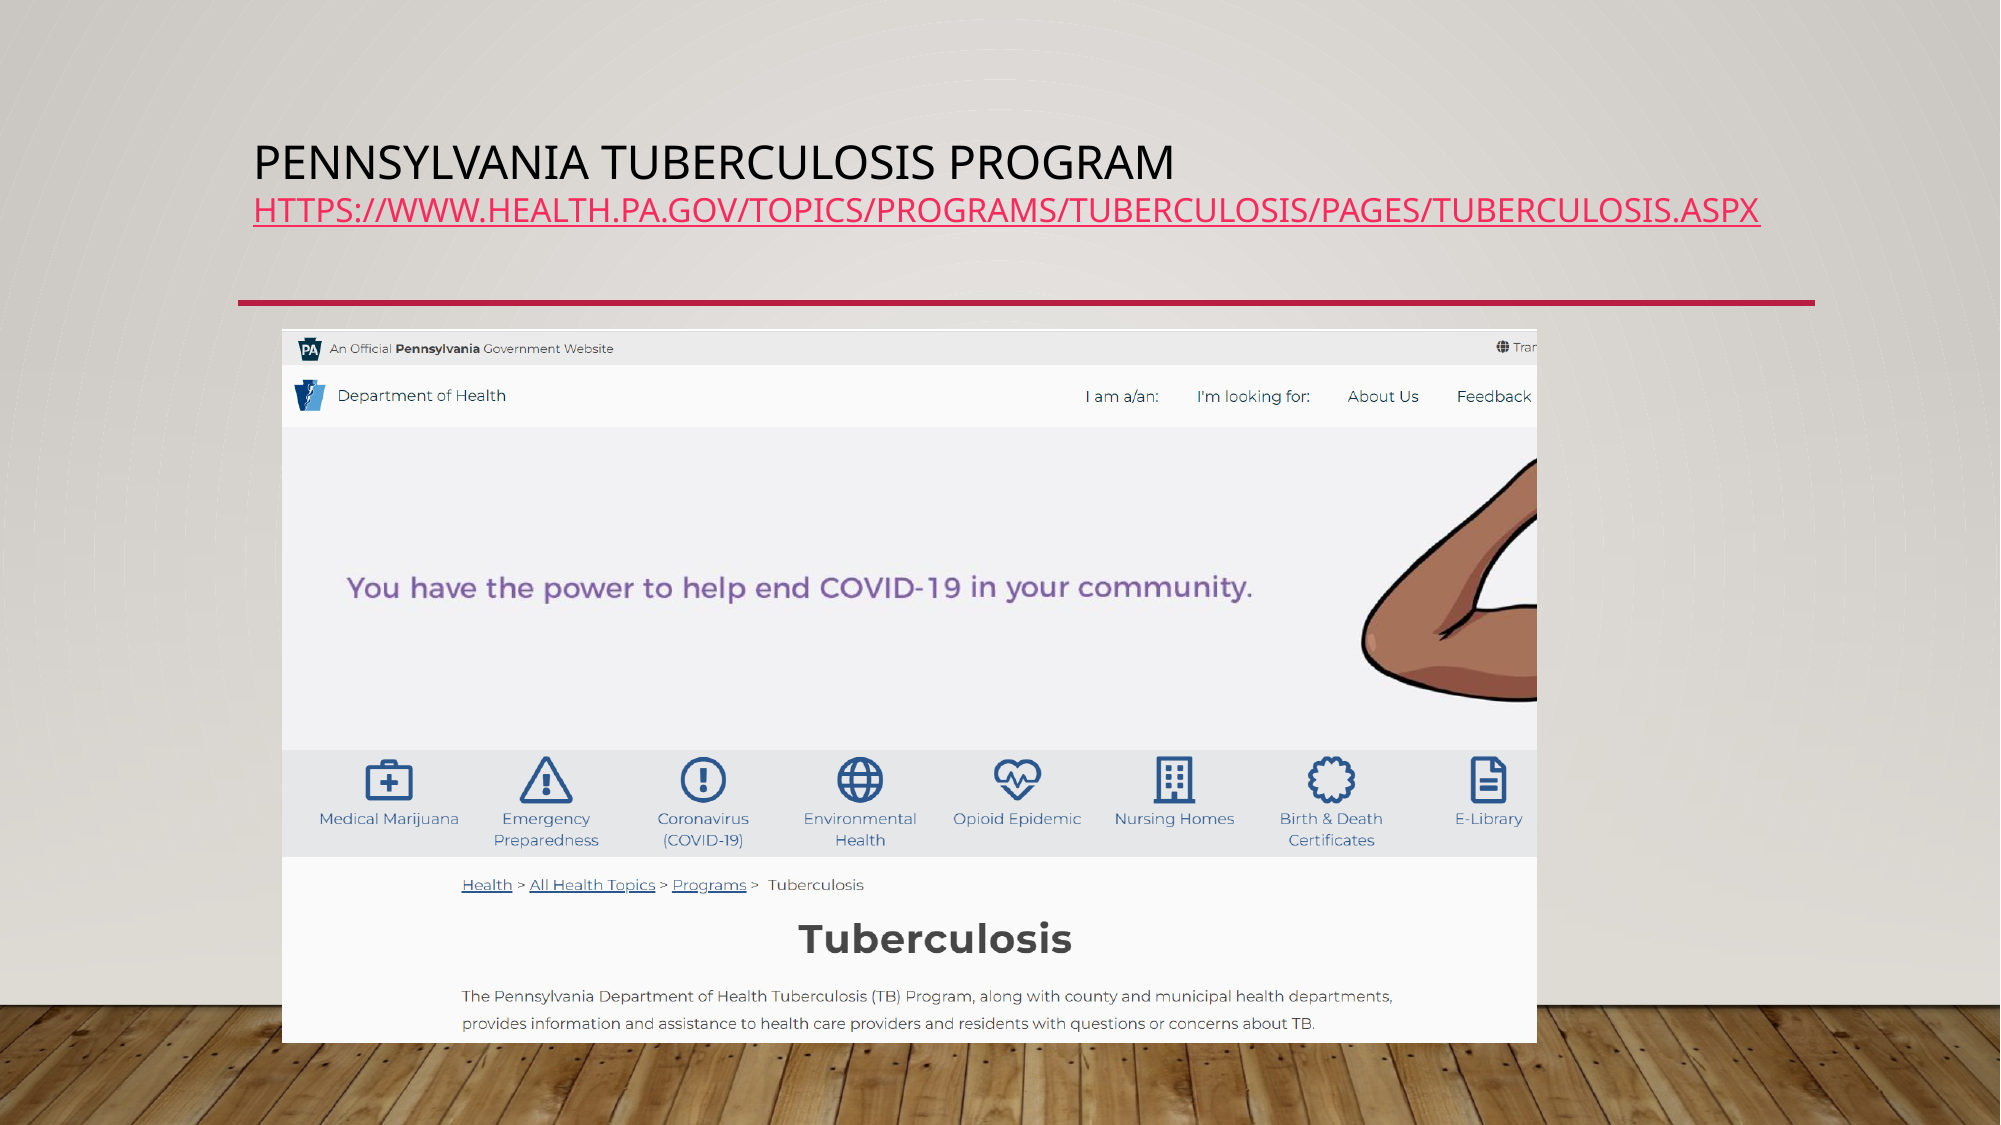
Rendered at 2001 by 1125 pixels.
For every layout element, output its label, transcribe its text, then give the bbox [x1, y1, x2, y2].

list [281, 328, 1537, 1044]
picture [0, 1005, 2000, 1125]
title Pennsylvania Tuberculosis Program https://www.health.pa.gov/topics/programs/Tuberculosis/Pages/Tuberculosis.aspx [238, 131, 1814, 305]
